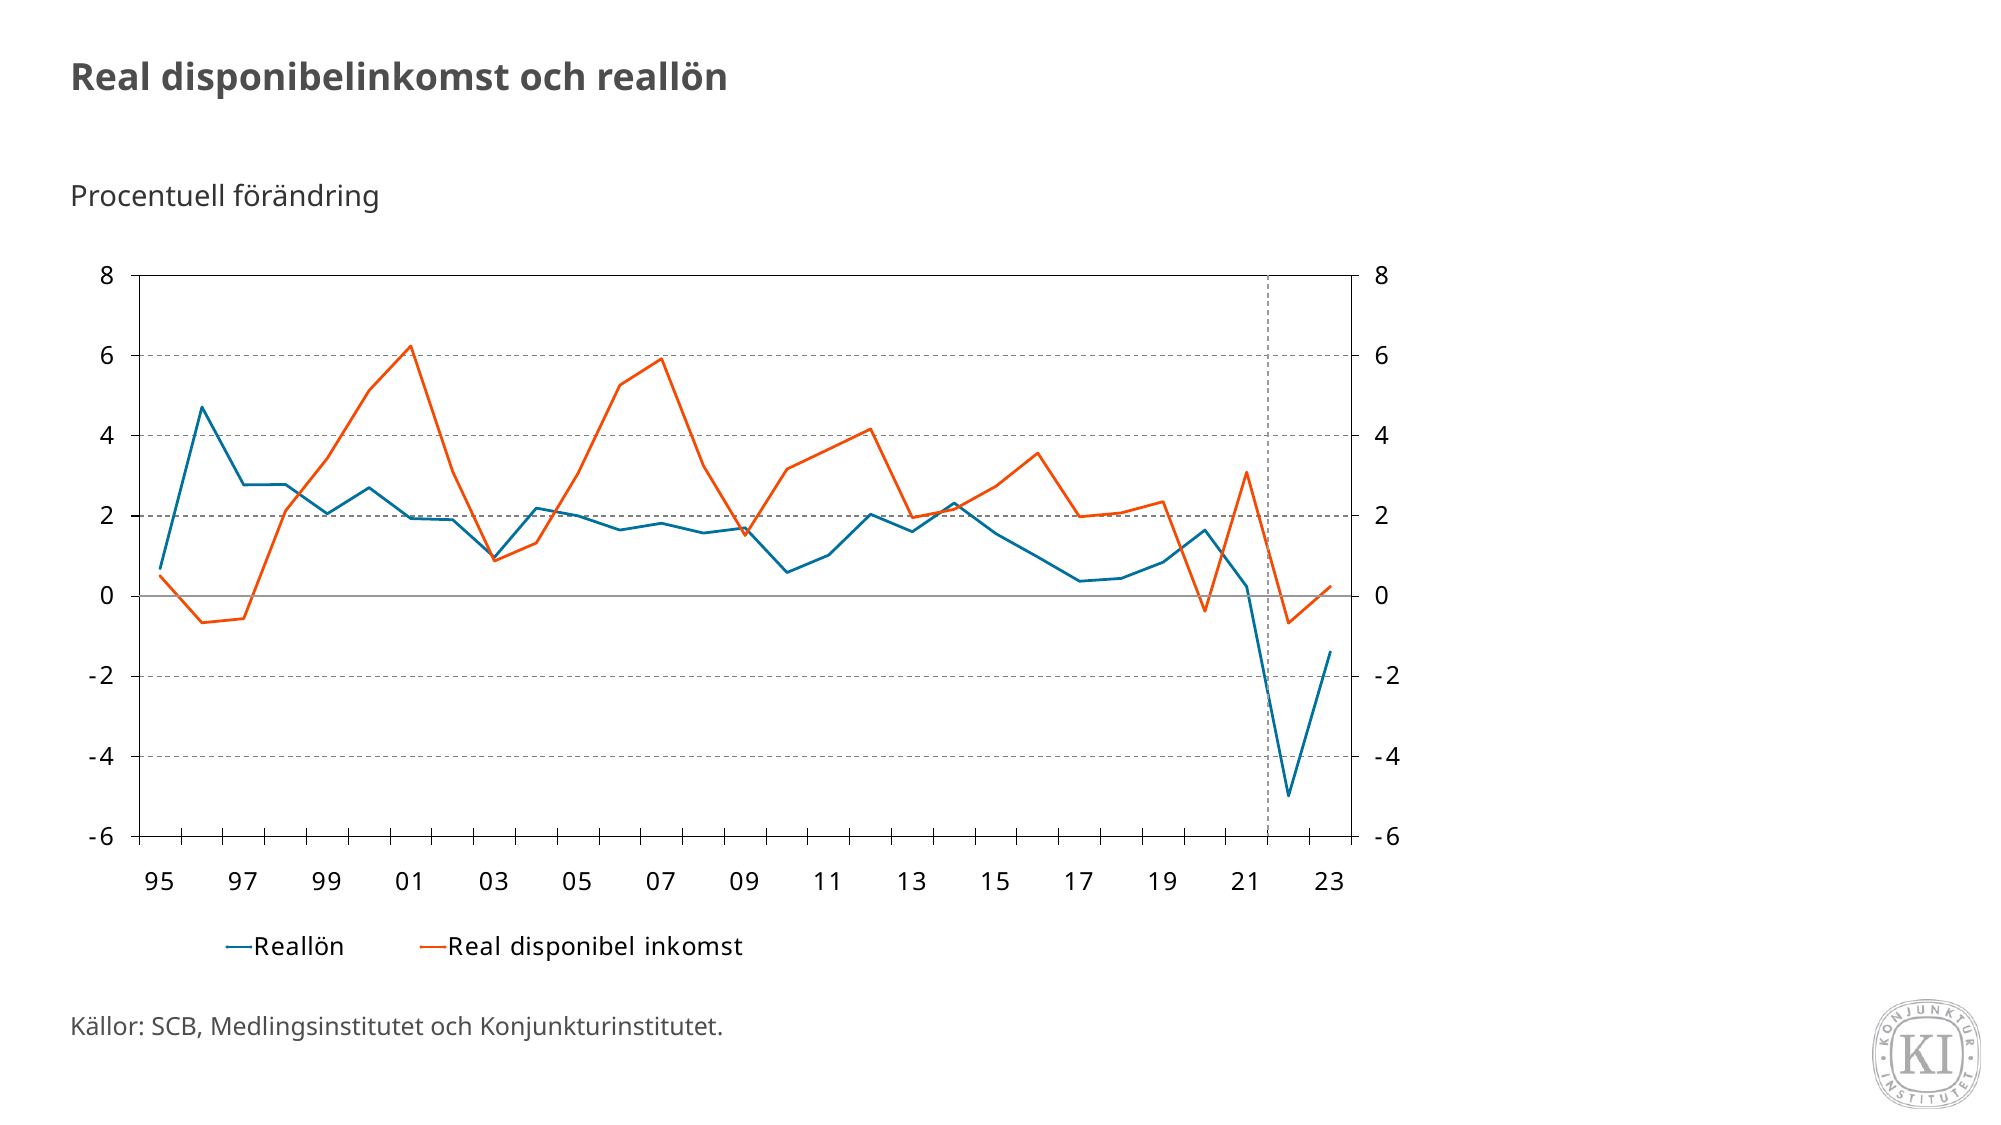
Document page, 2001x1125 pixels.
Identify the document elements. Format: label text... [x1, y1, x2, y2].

subtitle Källor: SCB, Medlingsinstitutet och Konjunkturinstitutet. [55, 1003, 1476, 1106]
picture [1872, 999, 1981, 1109]
title Real disponibelinkomst och reallön [55, 45, 1476, 128]
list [72, 249, 1491, 984]
list Procentuell förändring [55, 137, 1476, 220]
